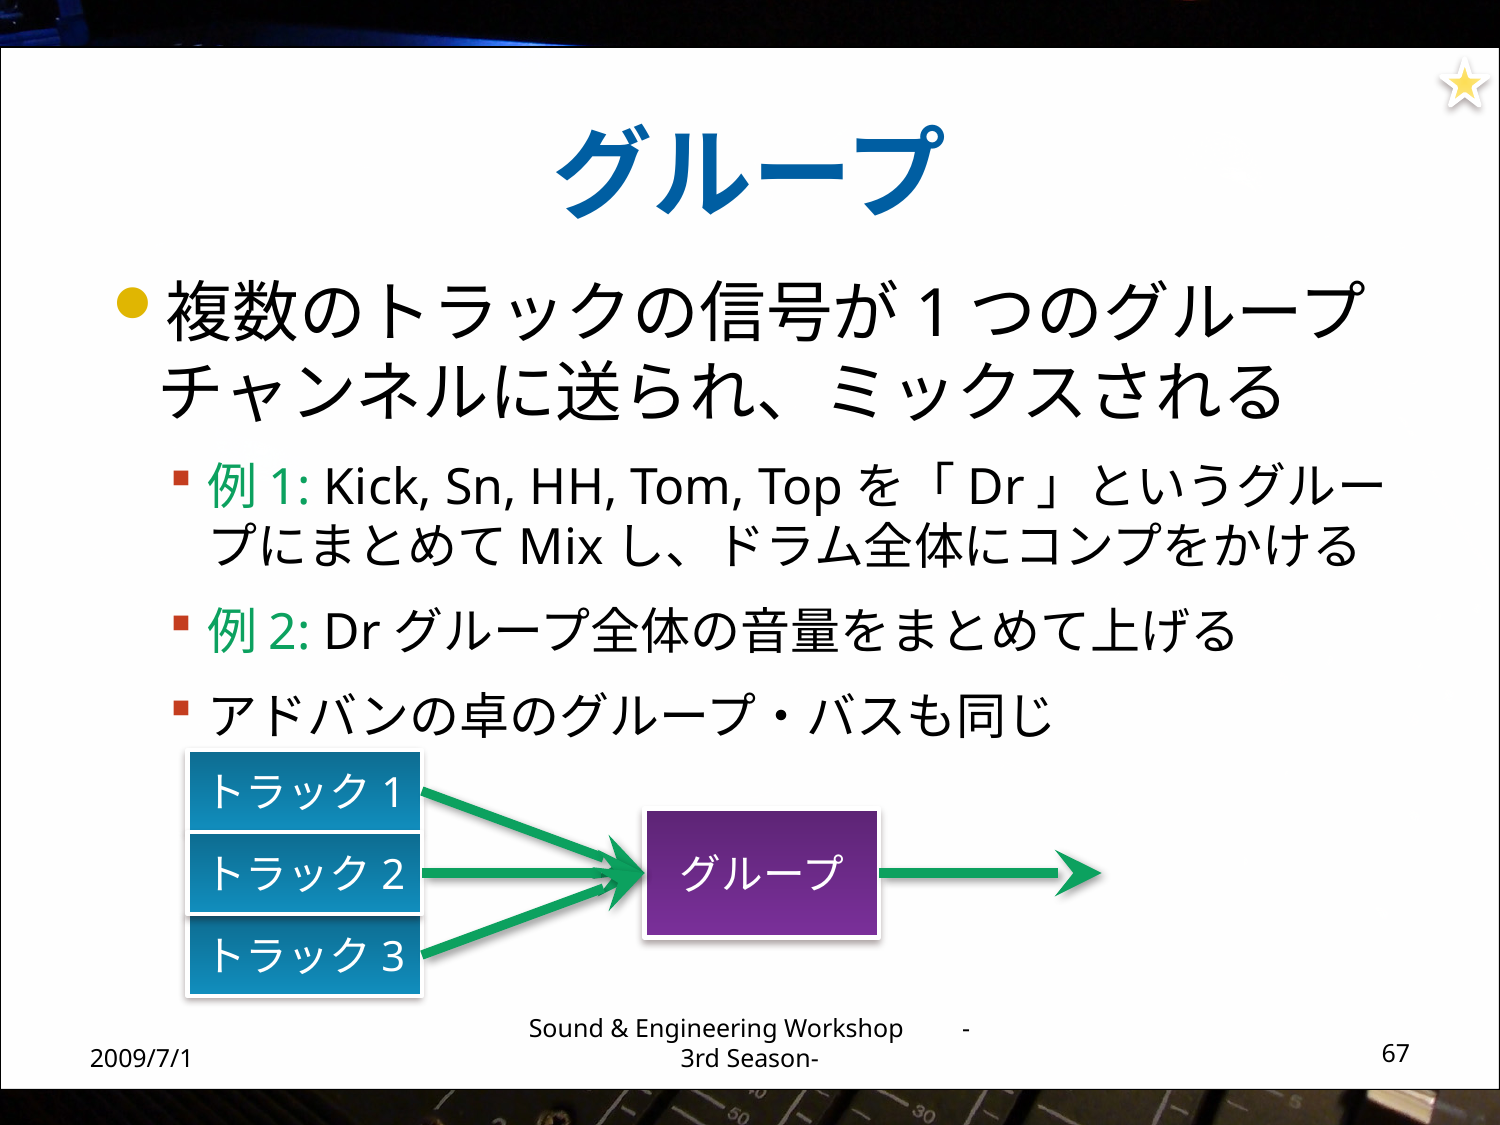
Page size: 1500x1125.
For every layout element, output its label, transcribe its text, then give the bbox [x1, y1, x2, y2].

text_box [421, 873, 645, 956]
list 複数のトラックの信号が1つのグループチャンネルに送られ、ミックスされる 例1: Kick, Sn, HH, Tom, Topを「Dr」というグループにまとめてMixし、ドラム全体にコンプをかける 例2: Drグループ全体の音量をまとめて上げる アドバンの卓のグループ・バスも同じ [75, 262, 1425, 1005]
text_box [421, 791, 645, 872]
text_box トラック1 [185, 748, 424, 830]
text_box トラック3 [185, 924, 424, 998]
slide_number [75, 1019, 425, 1080]
title グループ [75, 50, 1425, 238]
text_box [1439, 56, 1491, 108]
slide_number 67 [1074, 1019, 1425, 1080]
footer Sound & Engineering Workshop -3rd Season- [512, 1019, 988, 1080]
text_box グループ [650, 806, 881, 940]
picture [0, 1090, 1500, 1125]
picture [0, 0, 1500, 46]
text_box トラック2 [185, 830, 416, 916]
